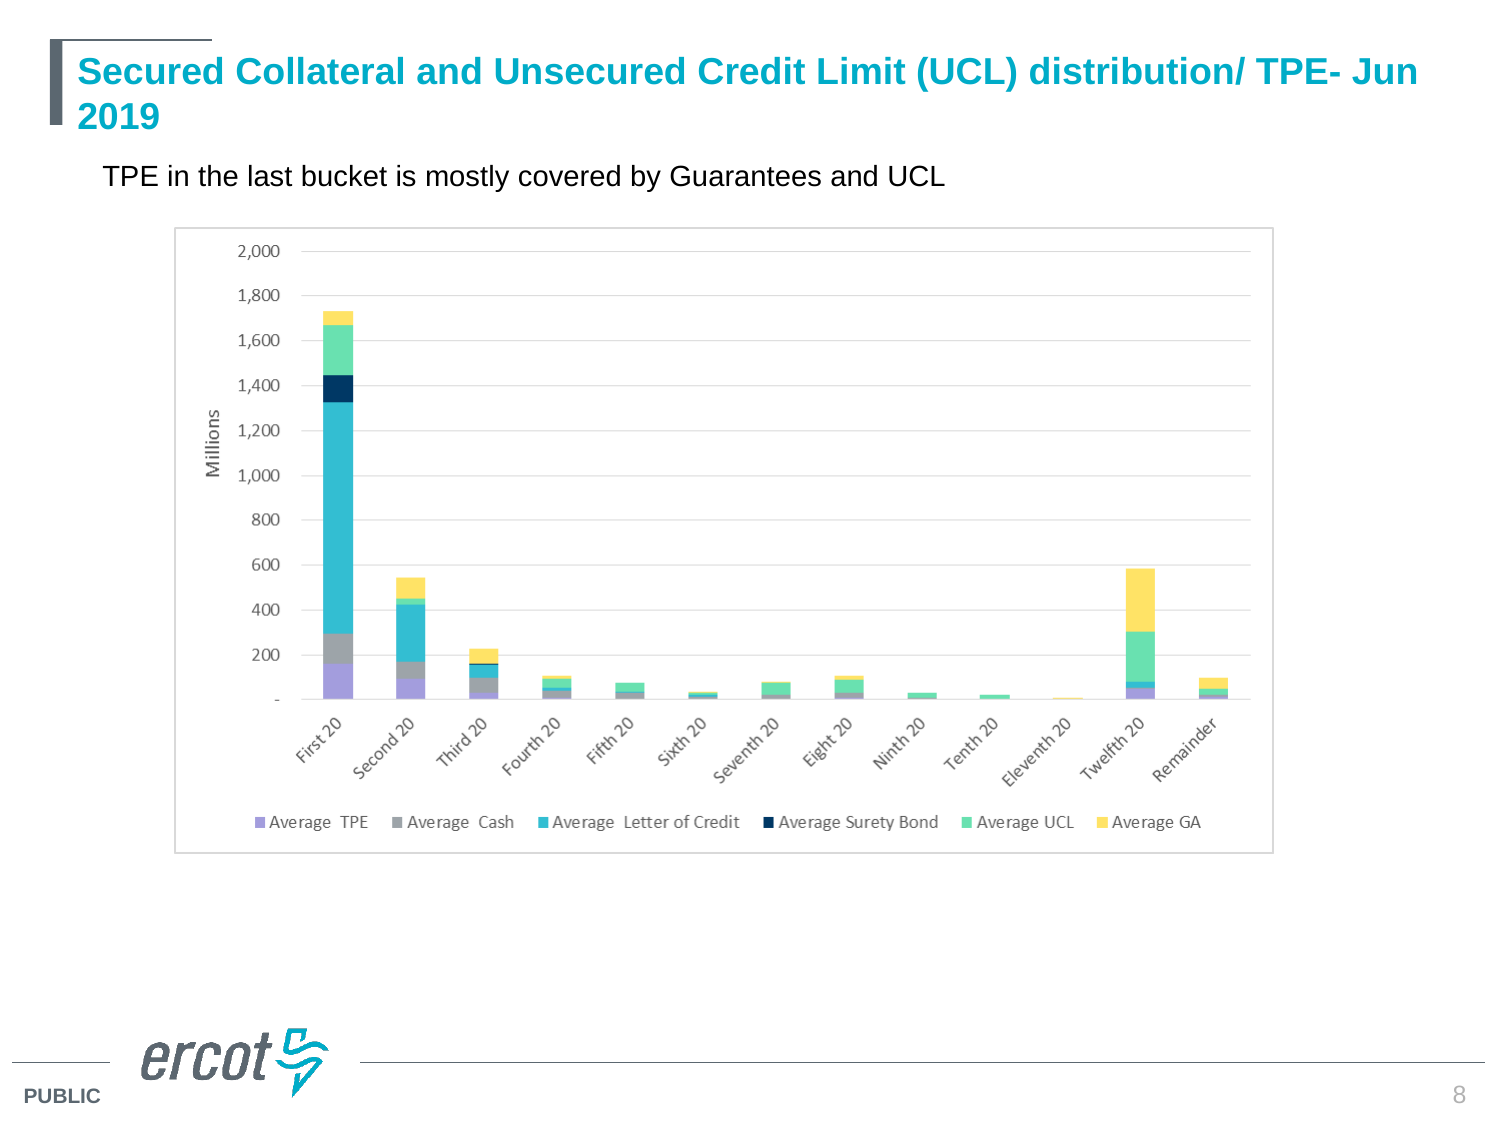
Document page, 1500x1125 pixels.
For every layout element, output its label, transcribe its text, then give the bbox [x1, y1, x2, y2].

picture [174, 227, 1275, 854]
picture [137, 1024, 332, 1100]
title Secured Collateral and Unsecured Credit Limit (UCL) distribution/ TPE- Jun 2019 [62, 39, 1450, 228]
slide_number 8 [1437, 1076, 1475, 1112]
text_box TPE in the last bucket is mostly covered by Guarantees and UCL [87, 149, 1425, 200]
